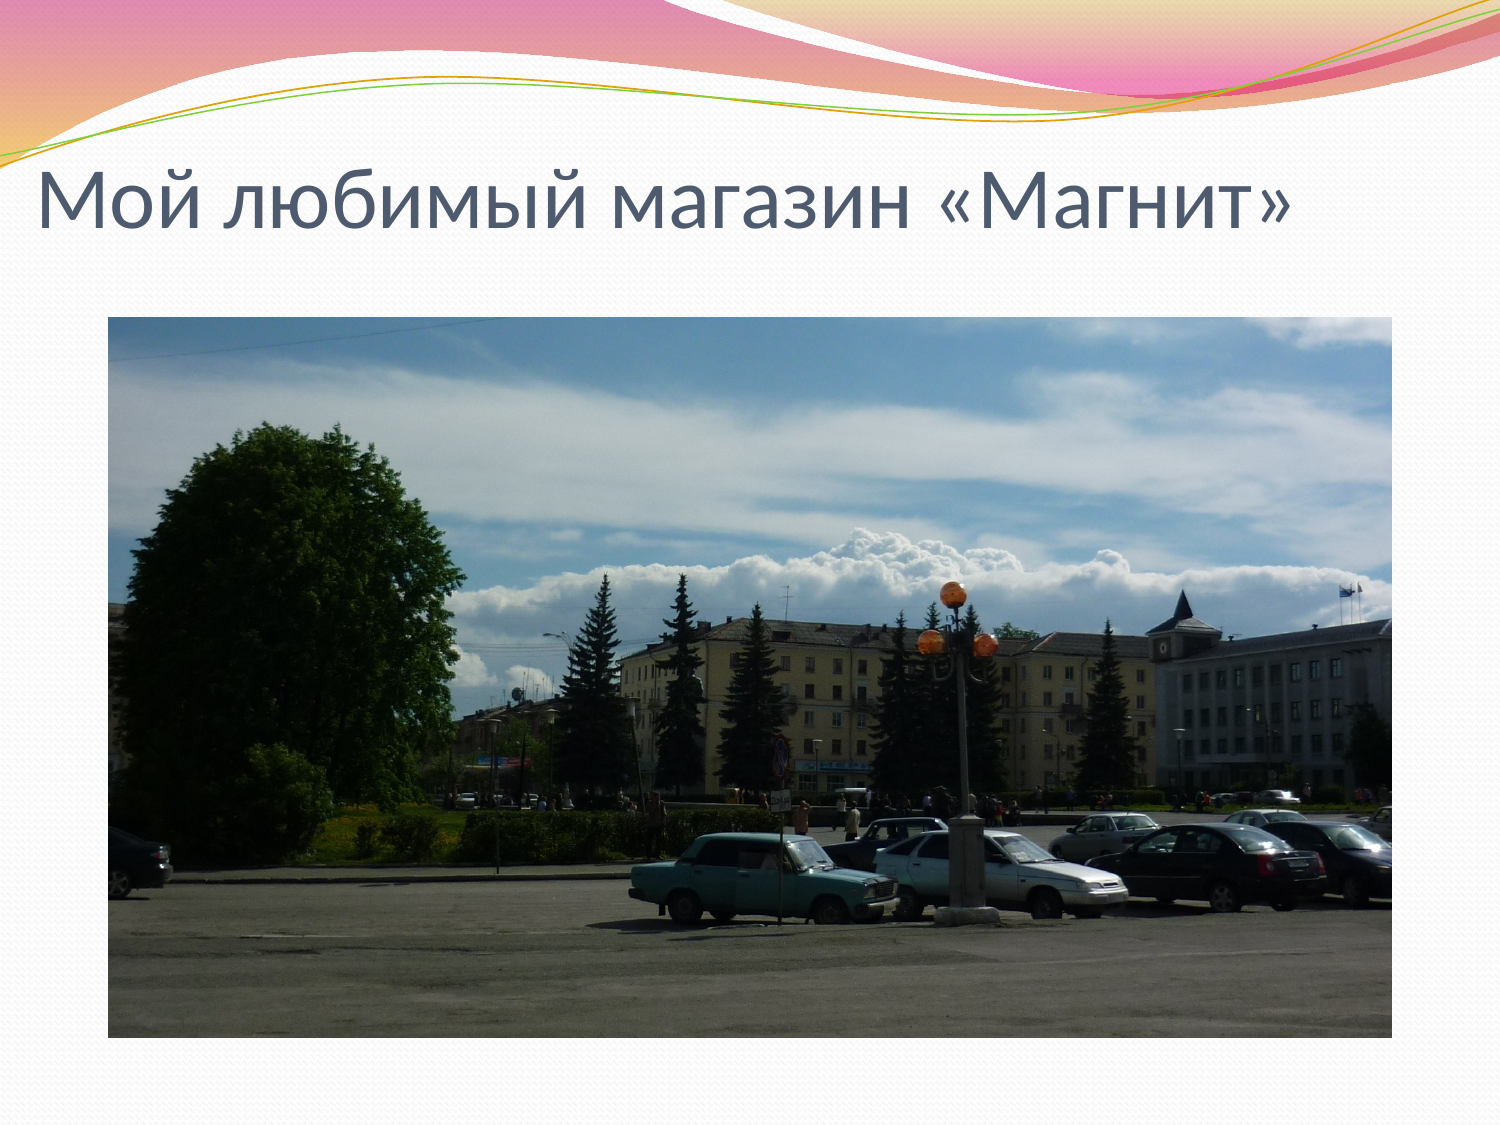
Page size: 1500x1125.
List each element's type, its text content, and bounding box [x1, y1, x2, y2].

title Мой любимый магазин «Магнит» [35, 58, 1437, 247]
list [108, 317, 1392, 1038]
